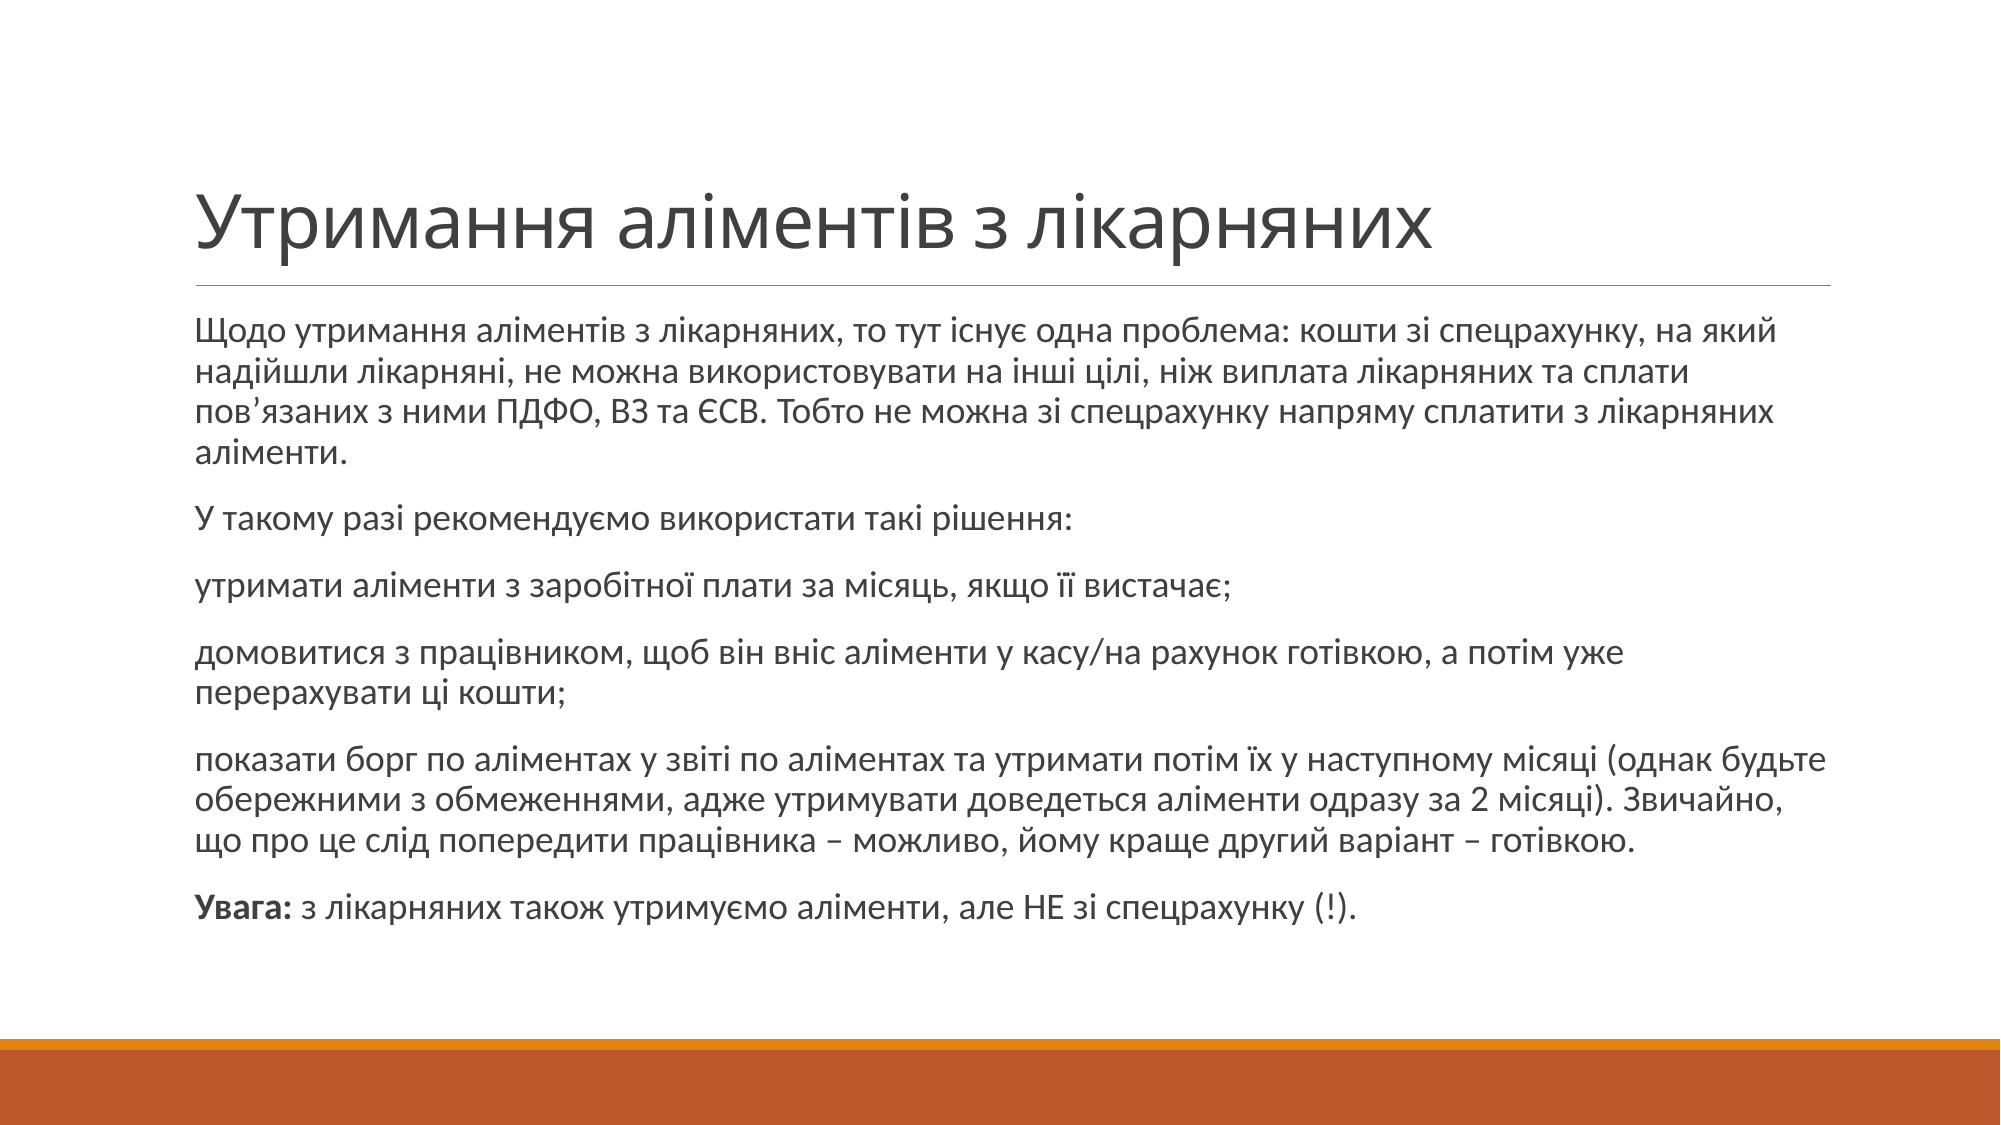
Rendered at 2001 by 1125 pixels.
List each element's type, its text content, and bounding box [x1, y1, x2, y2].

title Утримання аліментів з лікарняних [180, 47, 1830, 272]
list Щодо утримання аліментів з лікарняних, то тут існує одна проблема: кошти зі спецрахунку, на який надійшли лікарняні, не можна використовувати на інші цілі, ніж виплата лікарняних та сплати пов’язаних з ними ПДФО, ВЗ та ЄСВ. Тобто не можна зі спецрахунку напряму сплатити з лікарняних аліменти. У такому разі рекомендуємо використати такі рішення: утримати аліменти з заробітної плати за місяць, якщо її вистачає; домовитися з працівником, щоб він вніс аліменти у касу/на рахунок готівкою, а потім уже перерахувати ці кошти; показати борг по аліментах у звіті по аліментах та утримати потім їх у наступному місяці (однак будьте обережними з обмеженнями, адже утримувати доведеться аліменти одразу за 2 місяці). Звичайно, що про це слід попередити працівника – можливо, йому краще другий варіант – готівкою. Увага: з лікарняних також утримуємо аліменти, але НЕ зі спецрахунку (!). [180, 302, 1830, 963]
